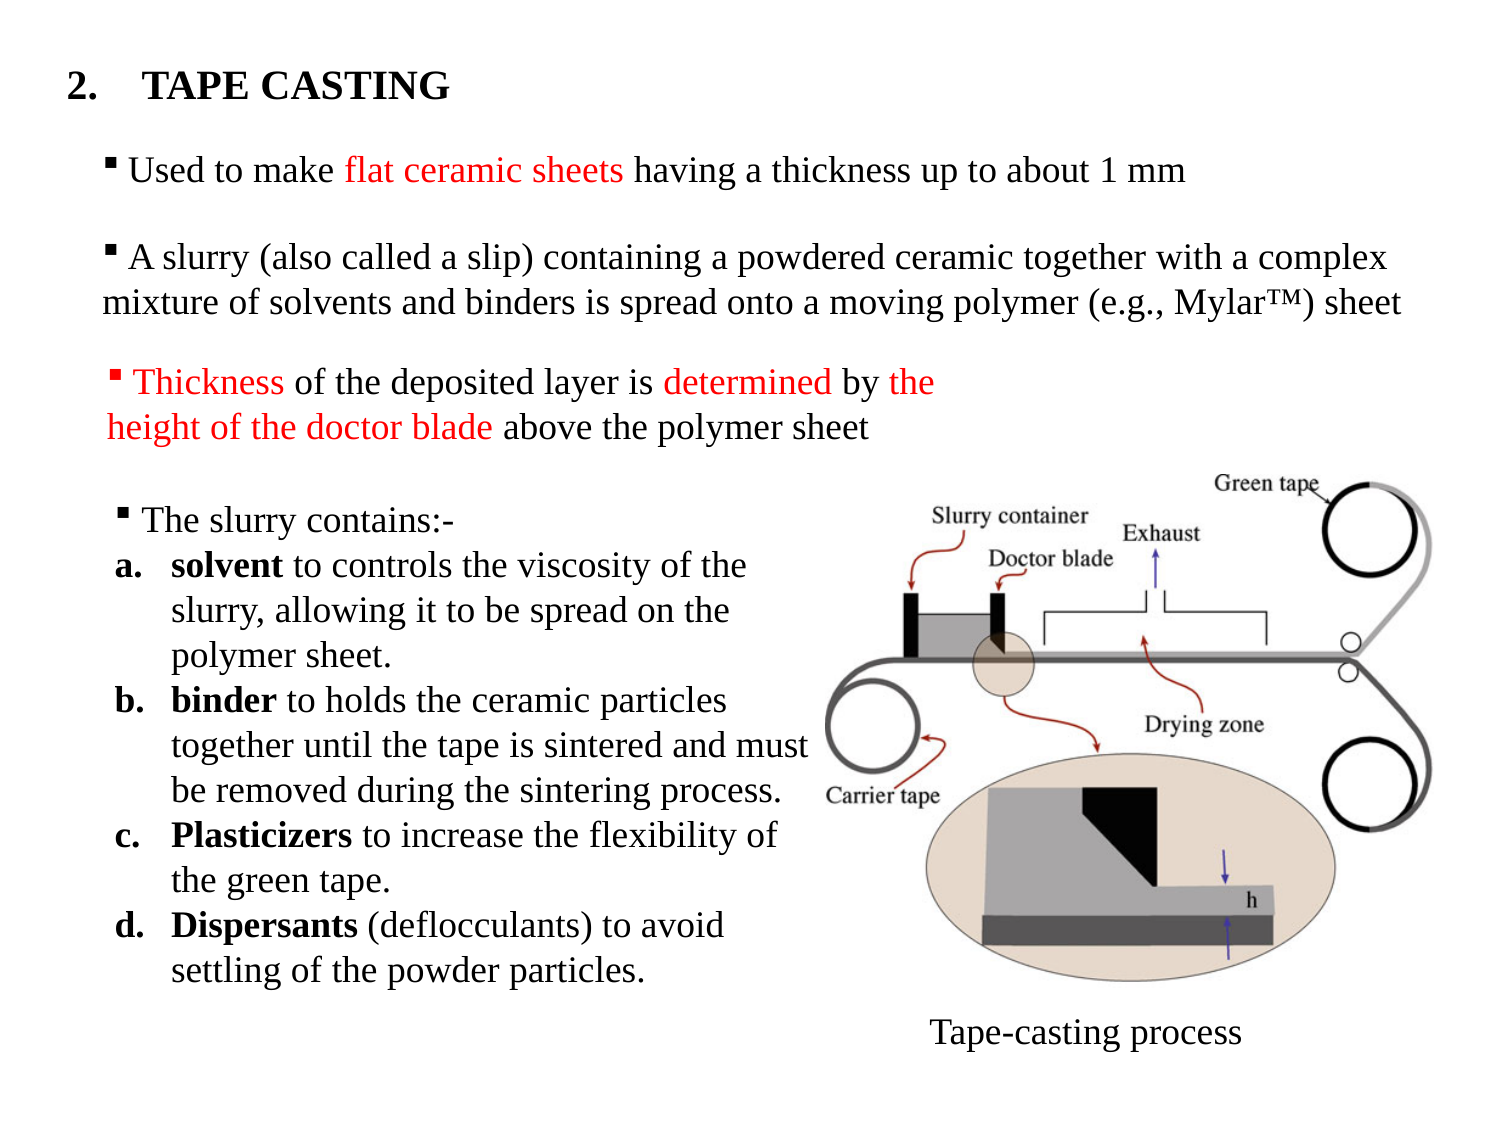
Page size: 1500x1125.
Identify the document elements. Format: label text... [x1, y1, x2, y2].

text_box The slurry contains:- solvent to controls the viscosity of the slurry, allowing it to be spread on the polymer sheet. binder to holds the ceramic particles together until the tape is sintered and must be removed during the sintering process. Plasticizers to increase the flexibility of the green tape. Dispersants (deflocculants) to avoid settling of the powder particles. [99, 487, 838, 998]
text_box A slurry (also called a slip) containing a powdered ceramic together with a complex mixture of solvents and binders is spread onto a moving polymer (e.g., Mylar™) sheet [87, 224, 1463, 330]
text_box Thickness of the deposited layer is determined by the height of the doctor blade above the polymer sheet [92, 349, 1050, 455]
picture [824, 474, 1434, 988]
text_box TAPE CASTING [51, 50, 466, 115]
text_box Tape-casting process [914, 999, 1258, 1060]
text_box Used to make flat ceramic sheets having a thickness up to about 1 mm [87, 137, 1325, 198]
